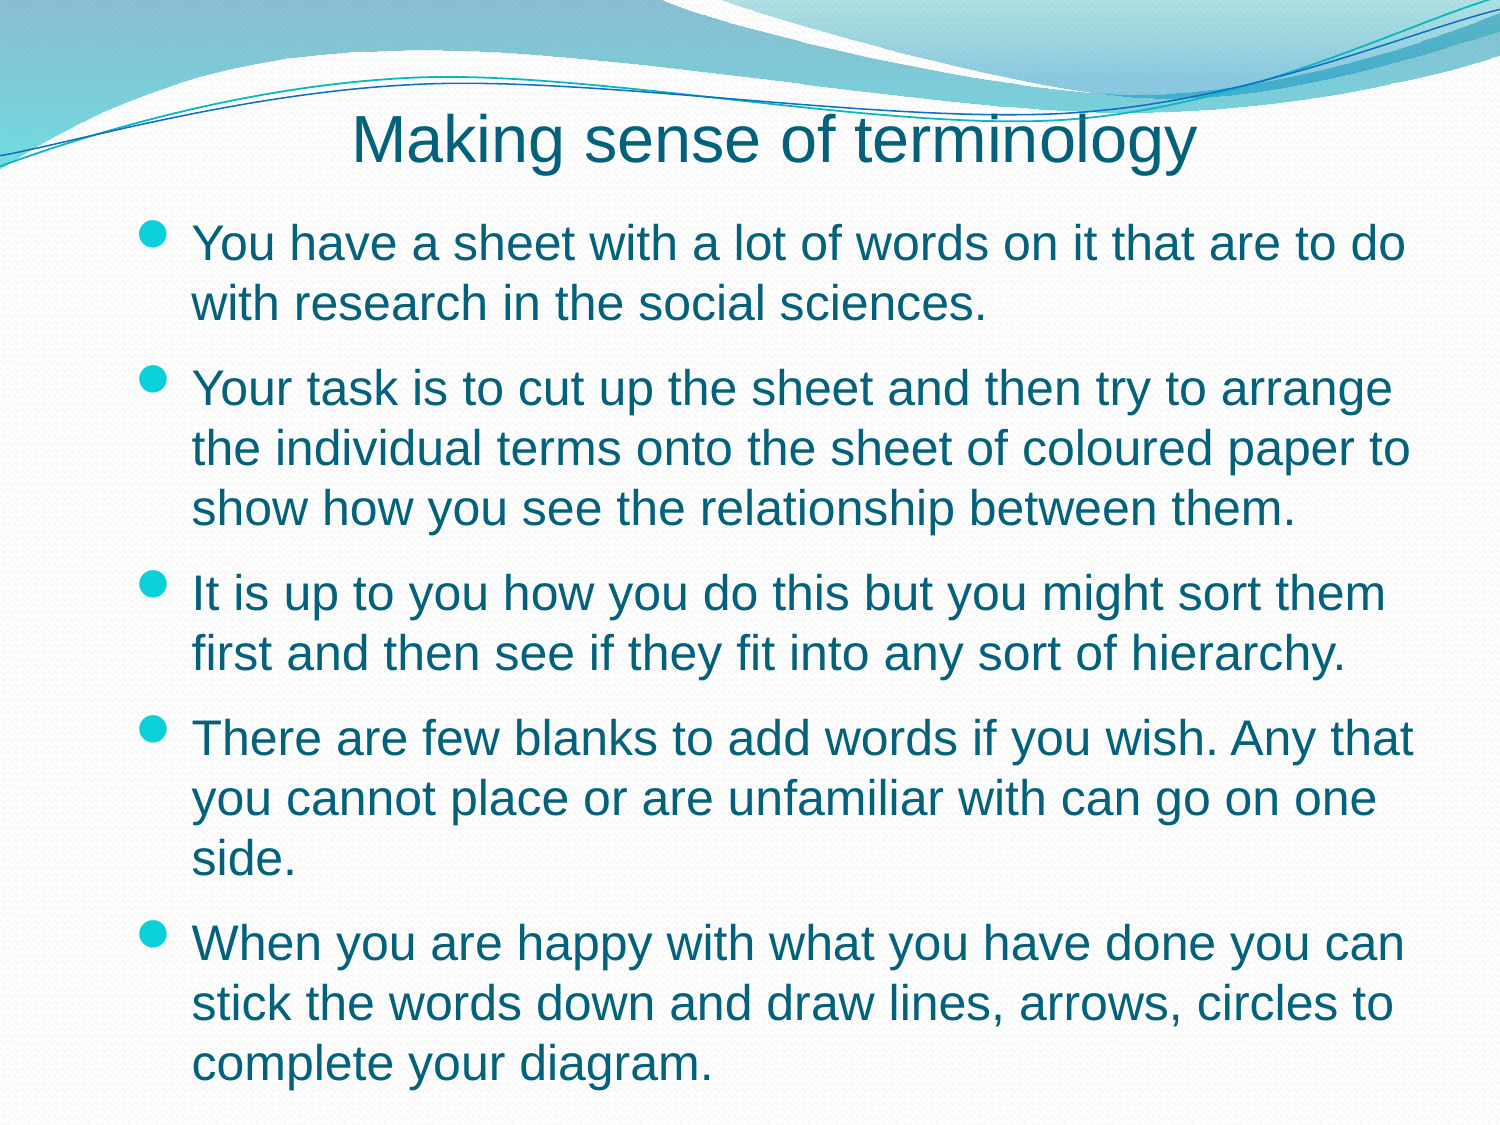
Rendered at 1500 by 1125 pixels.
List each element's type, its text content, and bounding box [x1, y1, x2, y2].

title Making sense of terminology [135, 54, 1415, 177]
list You have a sheet with a lot of words on it that are to do with research in the social sciences. Your task is to cut up the sheet and then try to arrange the individual terms onto the sheet of coloured paper to show how you see the relationship between them. It is up to you how you do this but you might sort them first and then see if they fit into any sort of hierarchy. There are few blanks to add words if you wish. Any that you cannot place or are unfamiliar with can go on one side. When you are happy with what you have done you can stick the words down and draw lines, arrows, circles to complete your diagram. [76, 202, 1436, 959]
